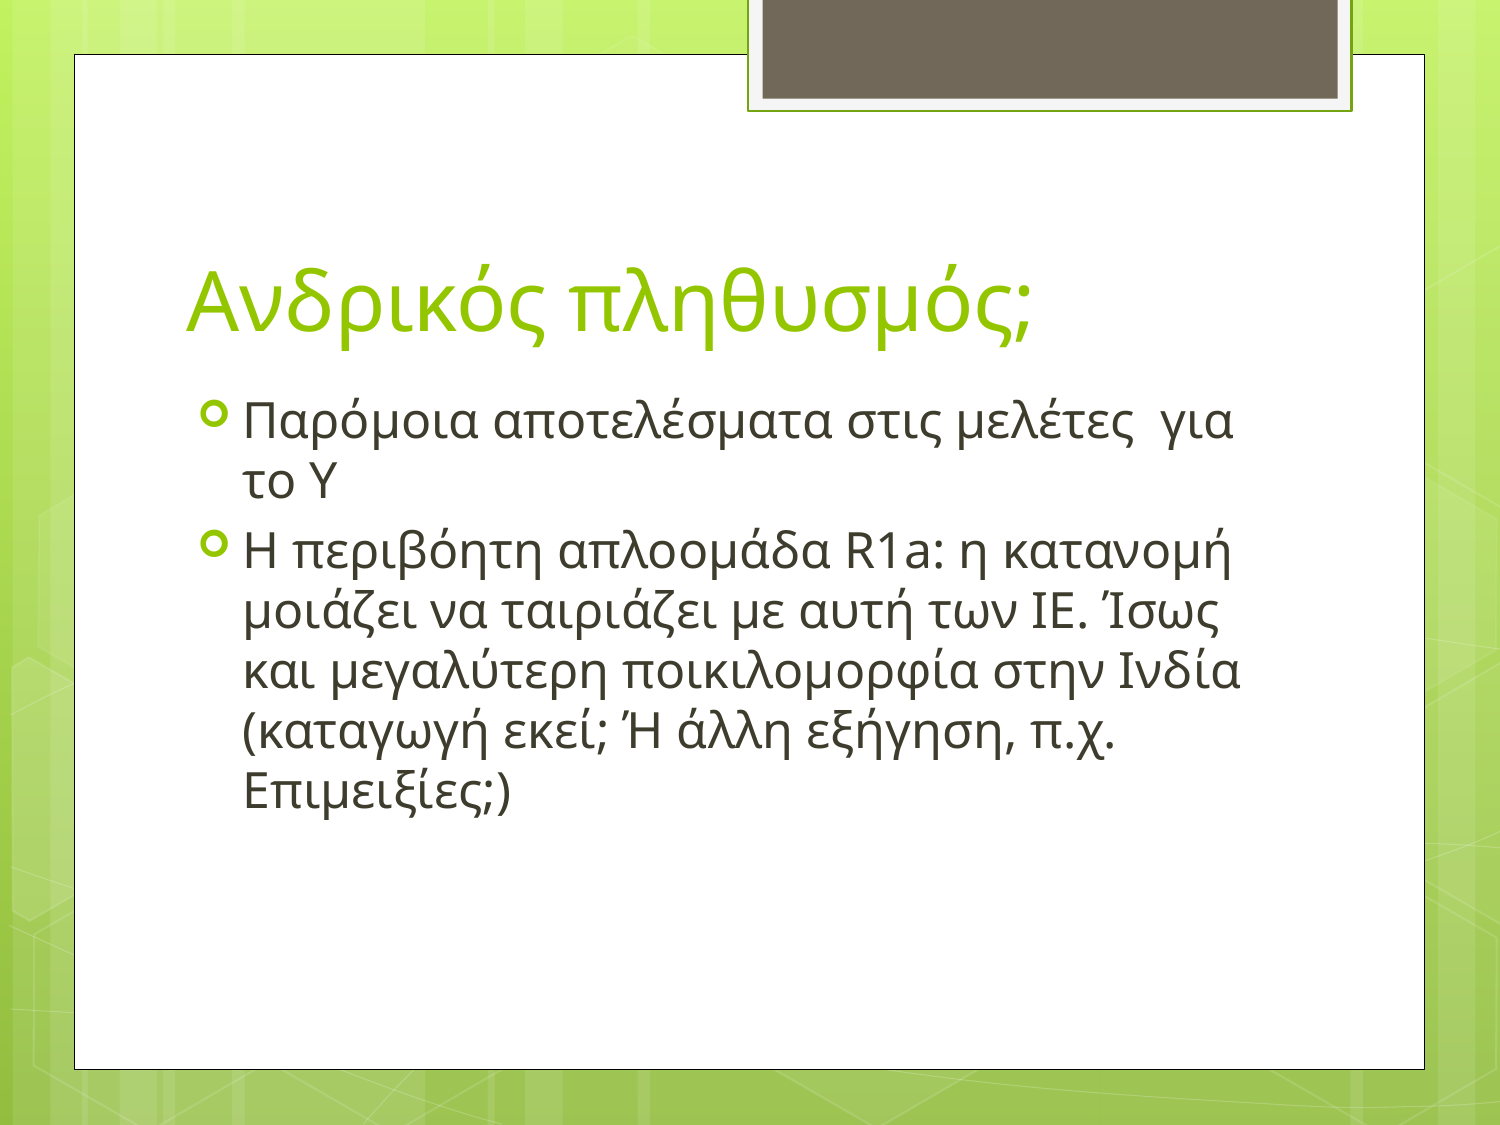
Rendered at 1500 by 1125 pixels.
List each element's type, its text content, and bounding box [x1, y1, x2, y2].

list Παρόμοια αποτελέσματα στις μελέτες για το Υ Η περιβόητη απλοομάδα R1a: η κατανομή μοιάζει να ταιριάζει με αυτή των ΙΕ. Ίσως και μεγαλύτερη ποικιλομορφία στην Ινδία (καταγωγή εκεί; Ή άλλη εξήγηση, π.χ. Επιμειξίες;) [171, 381, 1283, 957]
title Ανδρικός πληθυσμός; [171, 168, 1324, 357]
